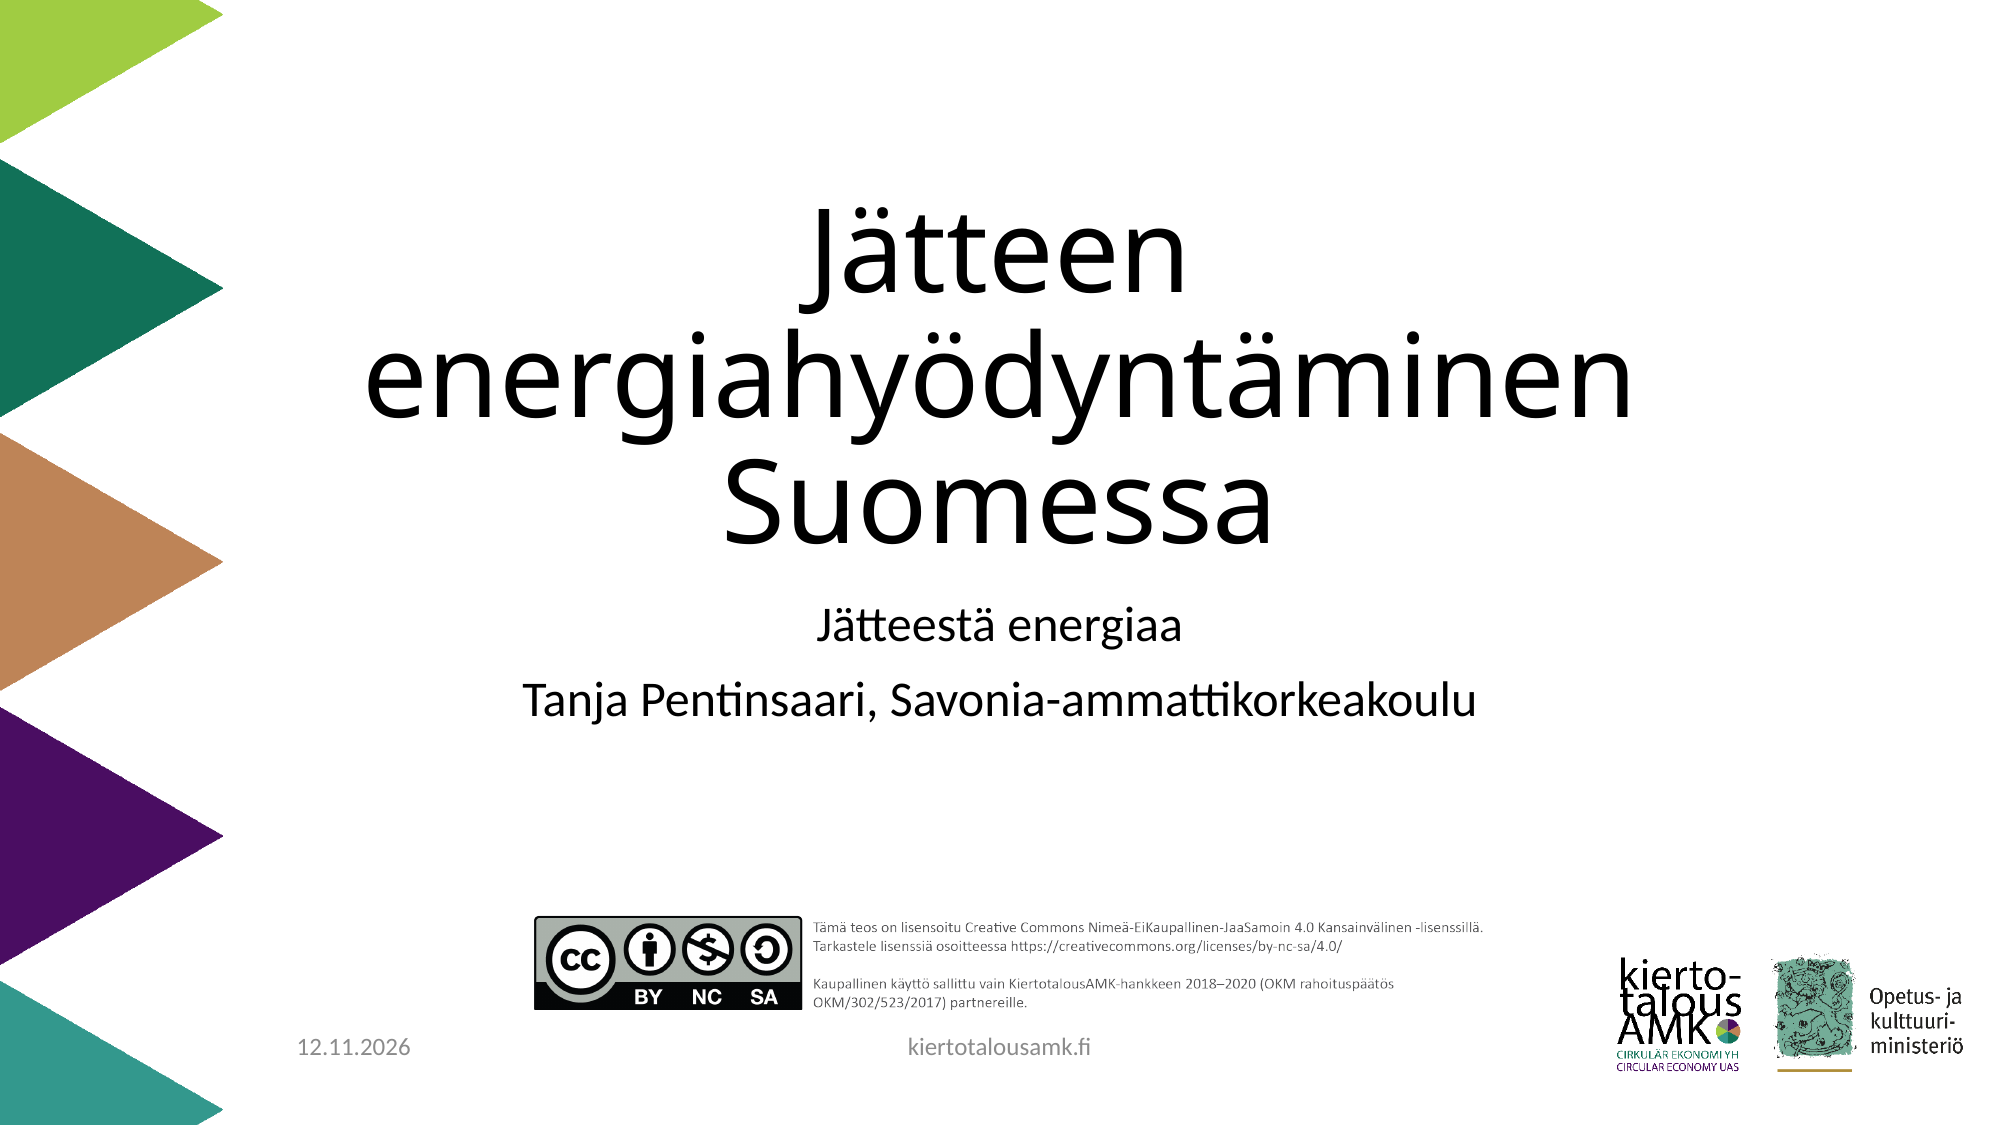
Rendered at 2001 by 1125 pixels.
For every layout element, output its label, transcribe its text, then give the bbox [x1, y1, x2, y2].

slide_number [281, 1015, 441, 1076]
subtitle Jätteestä energiaa Tanja Pentinsaari, Savonia-ammattikorkeakoulu [249, 590, 1750, 863]
footer kiertotalousamk.fi [662, 1046, 1338, 1076]
picture [0, 0, 2000, 1125]
title Jätteen energiahyödyntäminen Suomessa [249, 184, 1750, 576]
